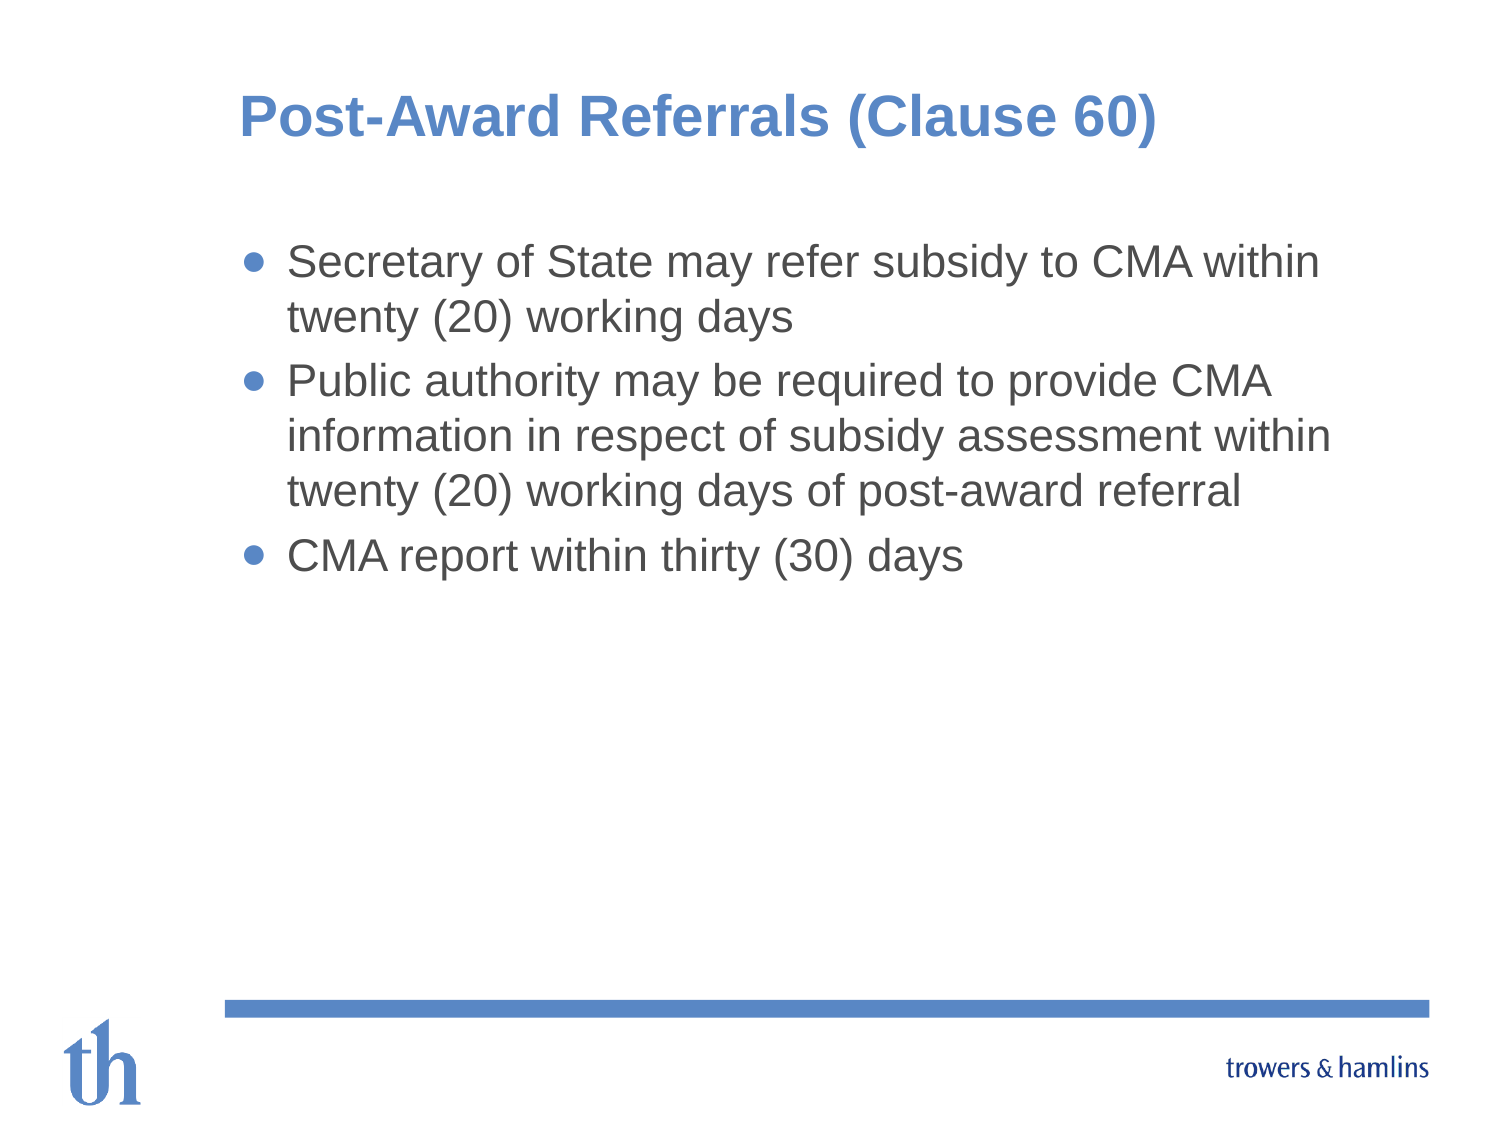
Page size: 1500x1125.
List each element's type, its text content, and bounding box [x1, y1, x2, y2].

picture [62, 1017, 141, 1106]
picture [1224, 1053, 1430, 1079]
title Post-Award Referrals (Clause 60) [224, 70, 1430, 163]
list Secretary of State may refer subsidy to CMA within twenty (20) working days Public authority may be required to provide CMA information in respect of subsidy assessment within twenty (20) working days of post-award referral CMA report within thirty (30) days [225, 224, 1430, 998]
